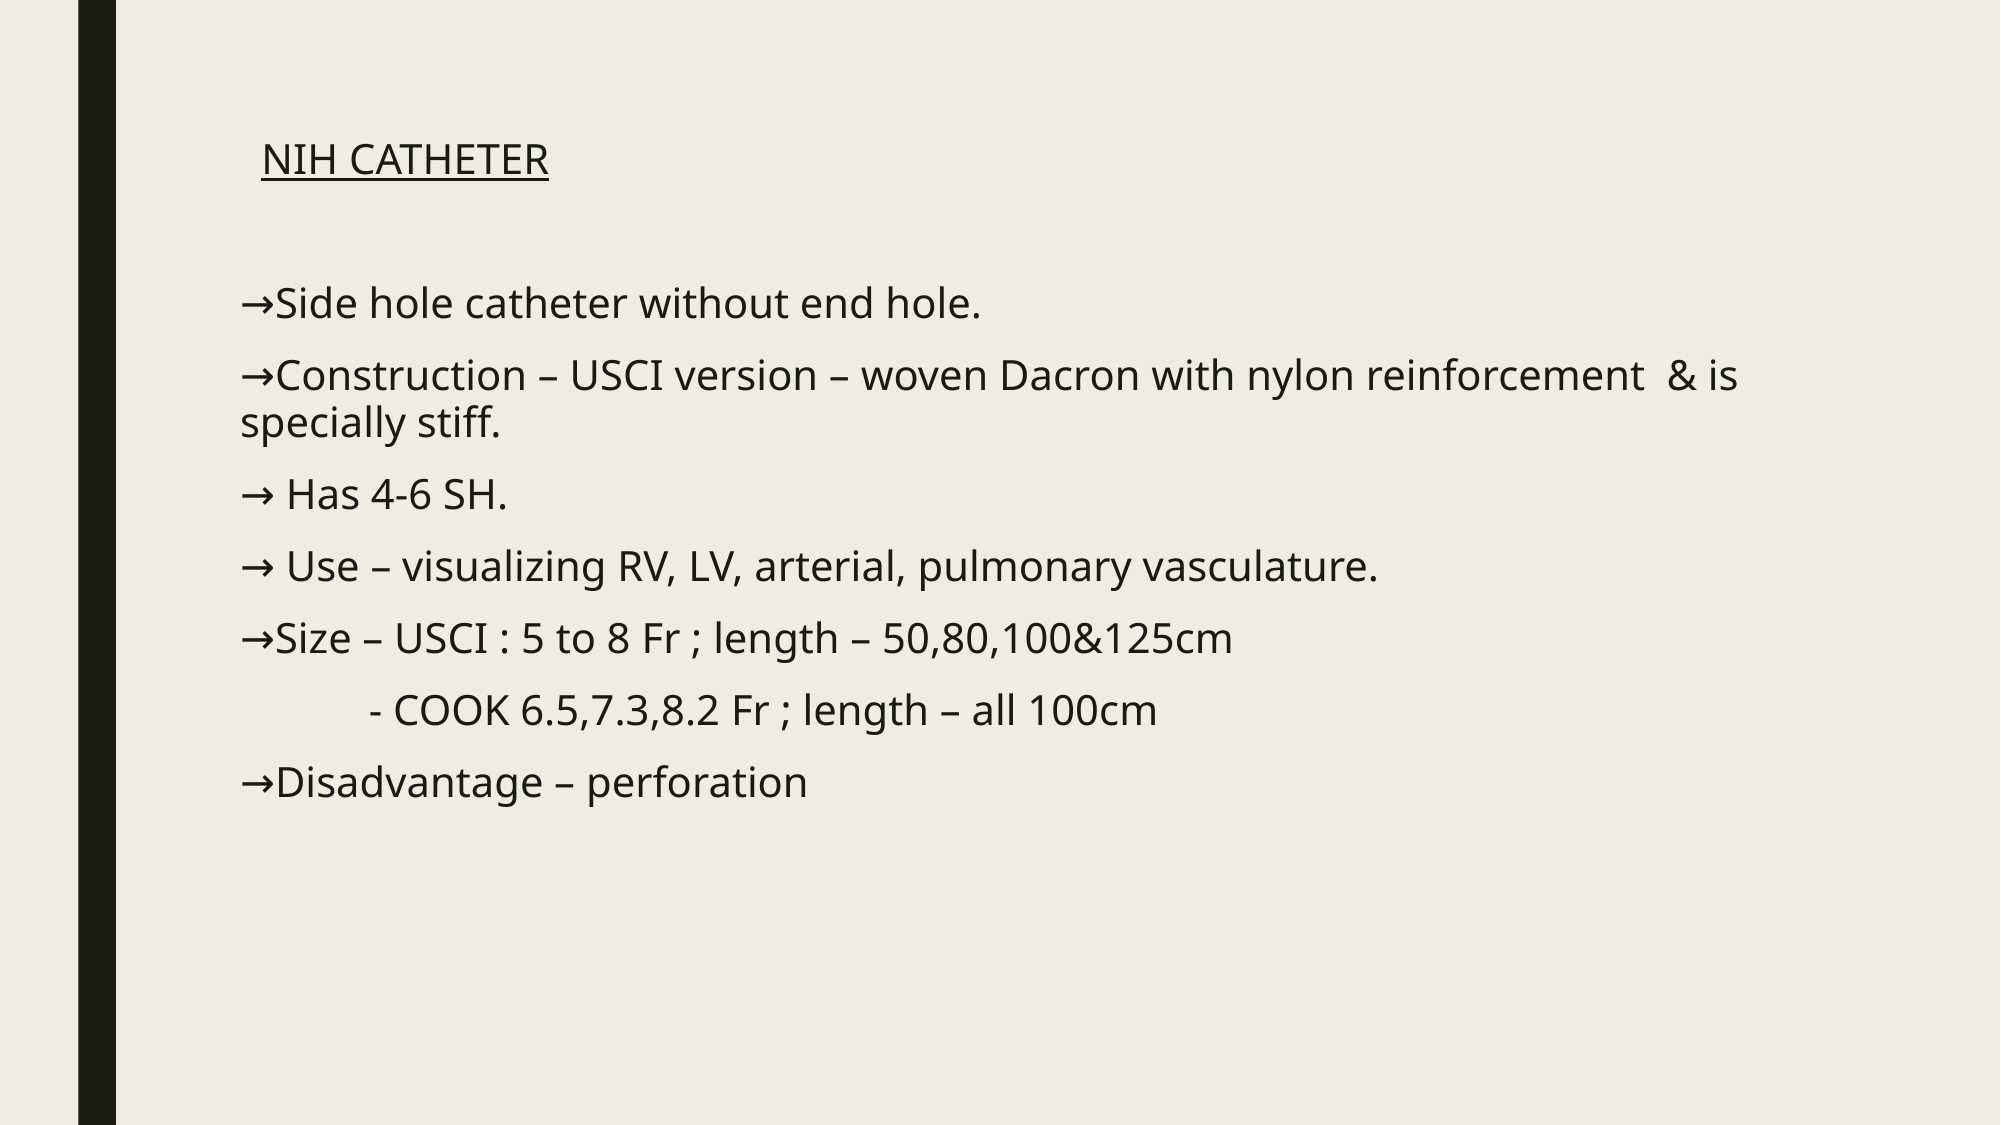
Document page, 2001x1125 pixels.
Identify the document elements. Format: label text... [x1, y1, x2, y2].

list NIH CATHETER →Side hole catheter without end hole. →Construction – USCI version – woven Dacron with nylon reinforcement & is specially stiff. → Has 4-6 SH. → Use – visualizing RV, LV, arterial, pulmonary vasculature. →Size – USCI : 5 to 8 Fr ; length – 50,80,100&125cm - COOK 6.5,7.3,8.2 Fr ; length – all 100cm →Disadvantage – perforation [225, 54, 1800, 963]
